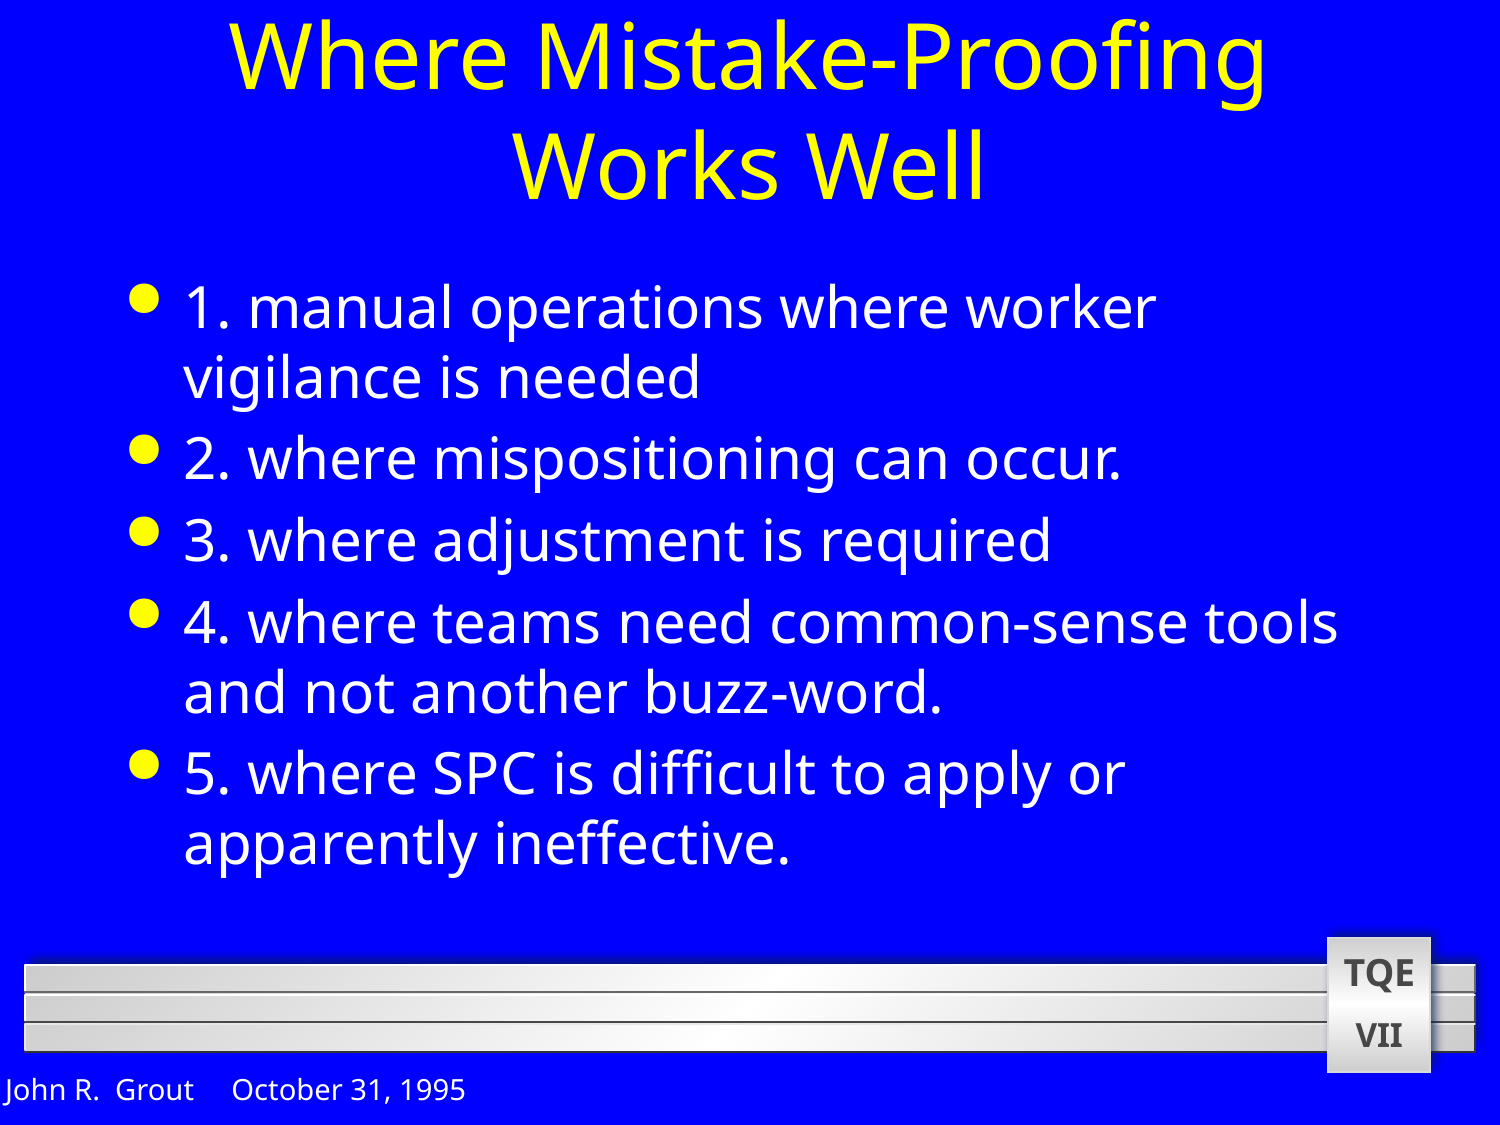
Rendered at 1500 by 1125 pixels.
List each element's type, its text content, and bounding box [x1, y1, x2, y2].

title Where Mistake-Proofing Works Well [112, 37, 1388, 225]
list 1. manual operations where worker vigilance is needed 2. where mispositioning can occur. 3. where adjustment is required 4. where teams need common-sense tools and not another buzz-word. 5. where SPC is difficult to apply or apparently ineffective. [112, 262, 1388, 938]
